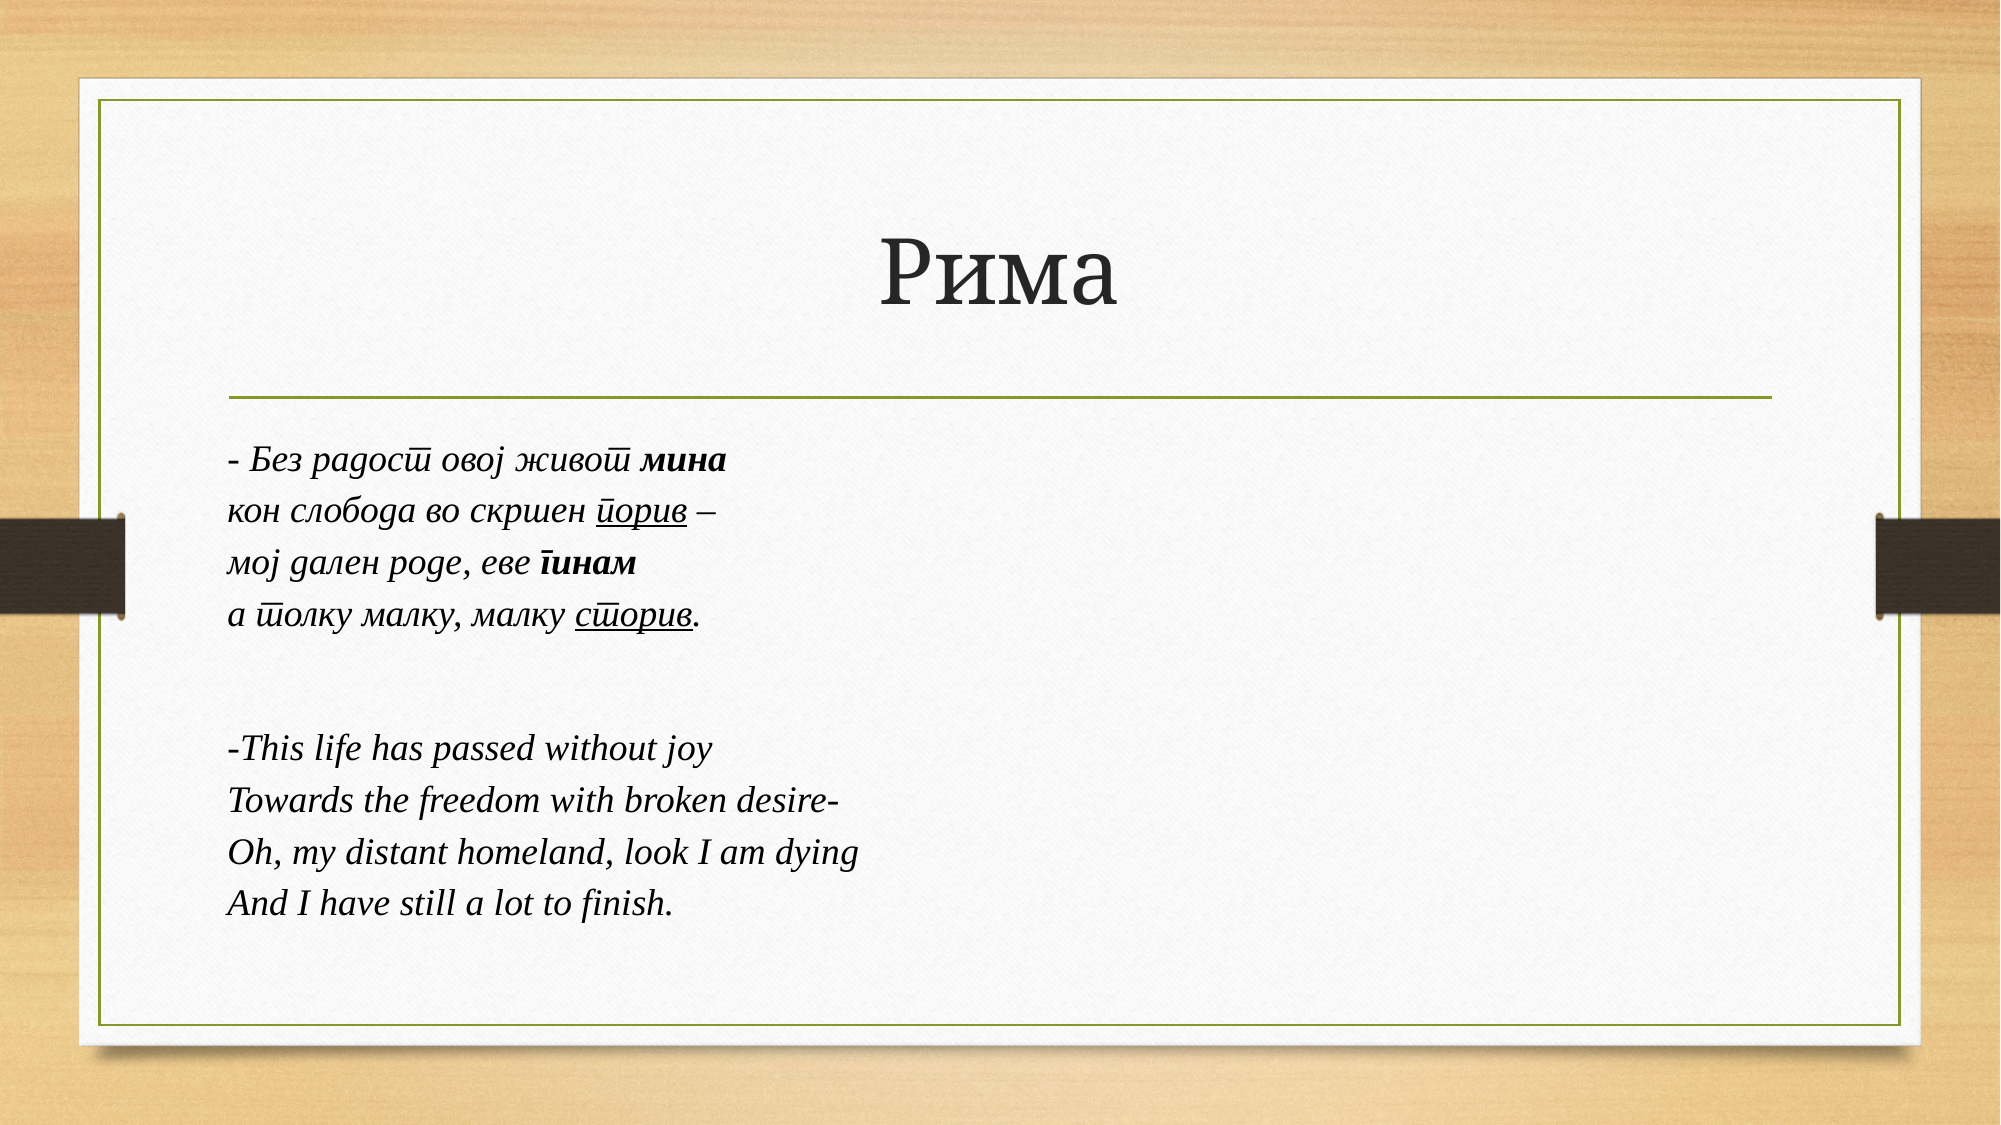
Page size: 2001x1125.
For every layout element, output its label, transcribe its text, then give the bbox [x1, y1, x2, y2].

picture [0, 0, 2001, 1125]
title Рима [212, 161, 1788, 375]
list - Без радост овој живот мина кон слобода во скршен порив – мој дален роде, еве гинам а толку малку, малку сторив. -This life has passed without joy Towards the freedom with broken desire- Oh, my distant homeland, look I am dying And I have still a lot to finish. [212, 419, 1788, 964]
